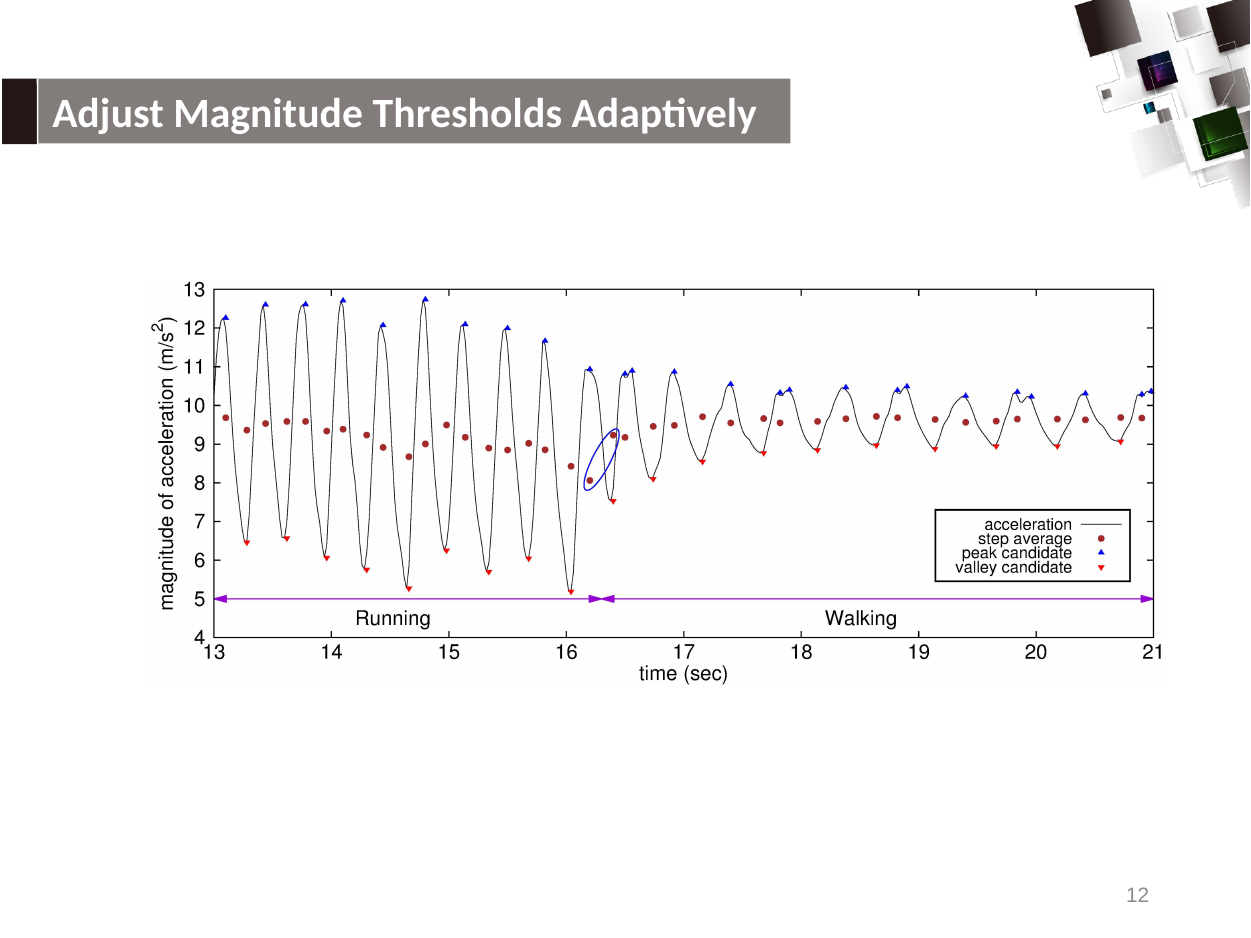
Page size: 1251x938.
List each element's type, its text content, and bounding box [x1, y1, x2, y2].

slide_number 12 [882, 868, 1165, 919]
picture [1074, 0, 1250, 209]
text_box Adjust Magnitude Thresholds Adaptively [38, 78, 791, 144]
text_box [2, 78, 37, 145]
picture [148, 279, 1165, 687]
